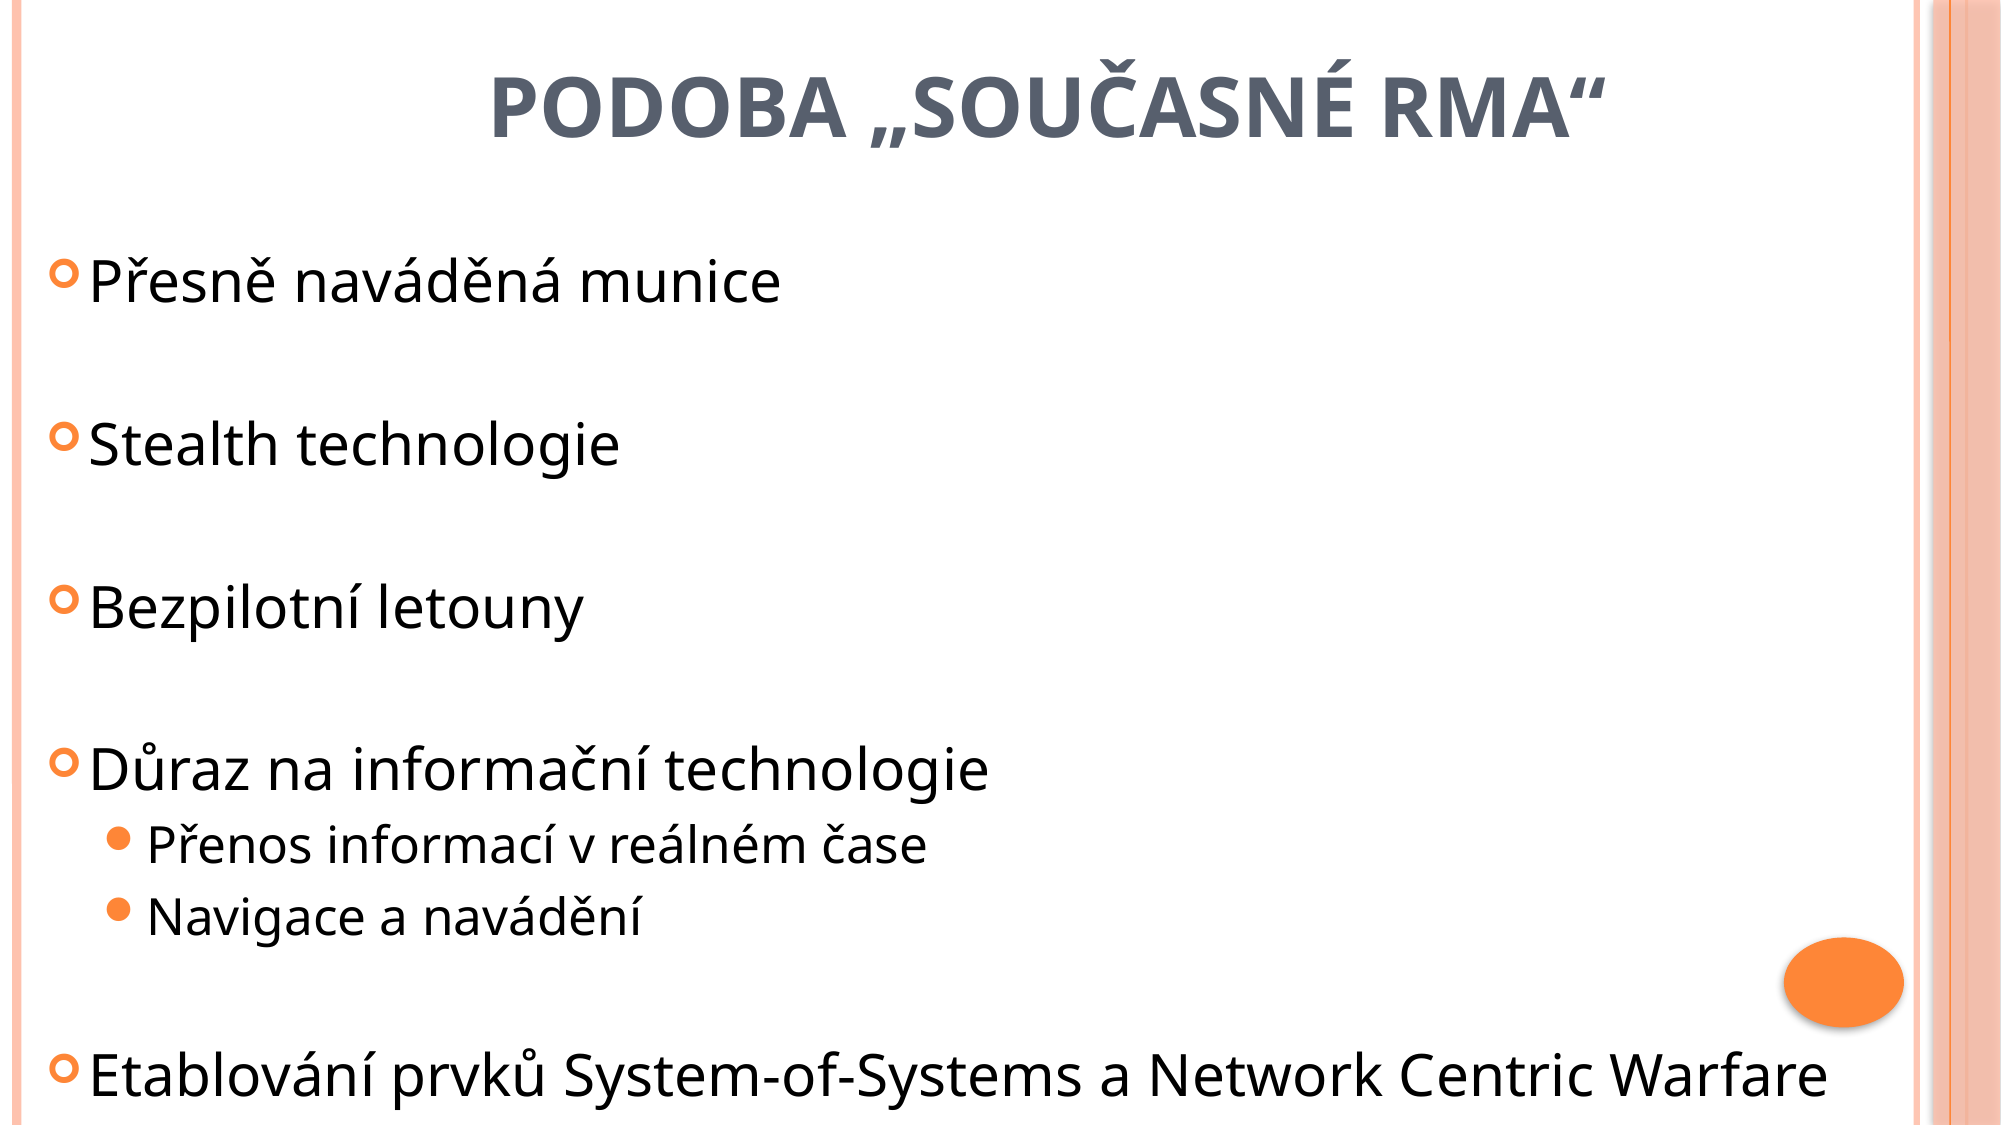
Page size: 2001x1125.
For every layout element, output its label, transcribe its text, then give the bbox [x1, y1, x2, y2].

list Přesně naváděná munice Stealth technologie Bezpilotní letouny Důraz na informační technologie Přenos informací v reálném čase Navigace a navádění Etablování prvků System-of-Systems a Network Centric Warfare [31, 172, 2000, 1125]
title Podoba „Současné RMA“ [102, 0, 1993, 162]
